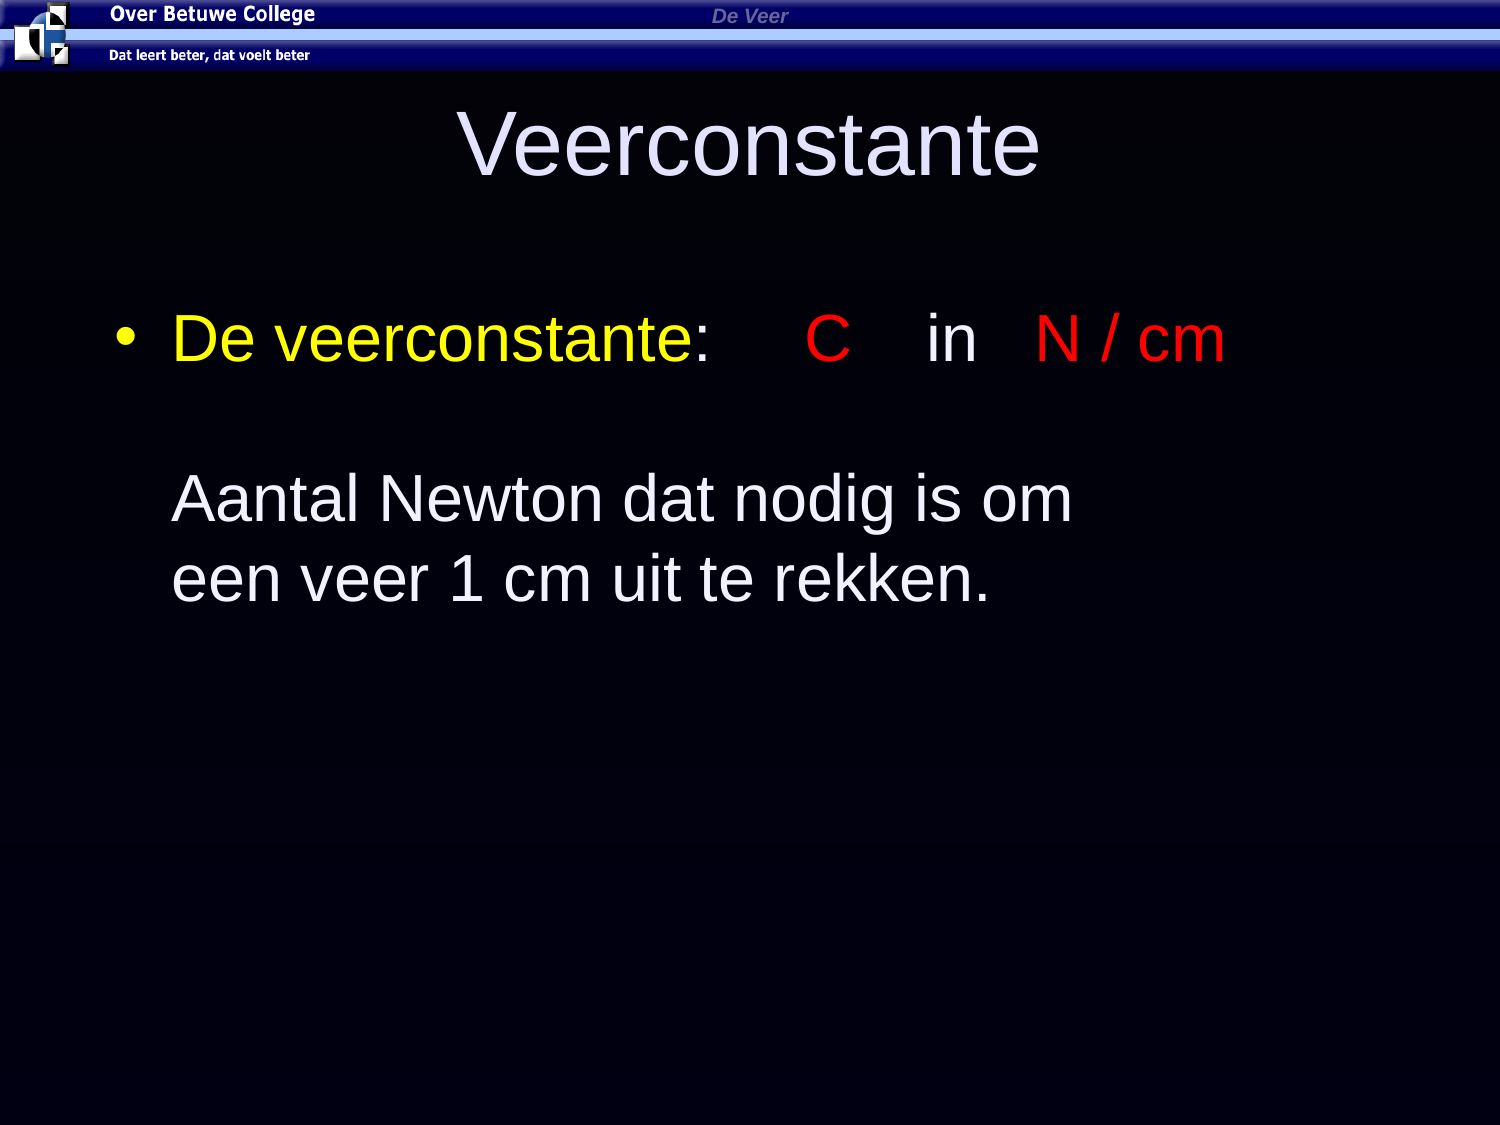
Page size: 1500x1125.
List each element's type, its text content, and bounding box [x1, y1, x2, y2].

title Veerconstante [74, 79, 1426, 233]
picture [0, 0, 1500, 71]
text_box De veerconstante: C in N / cm Aantal Newton dat nodig is om een veer 1 cm uit te rekken. [99, 287, 1450, 1030]
